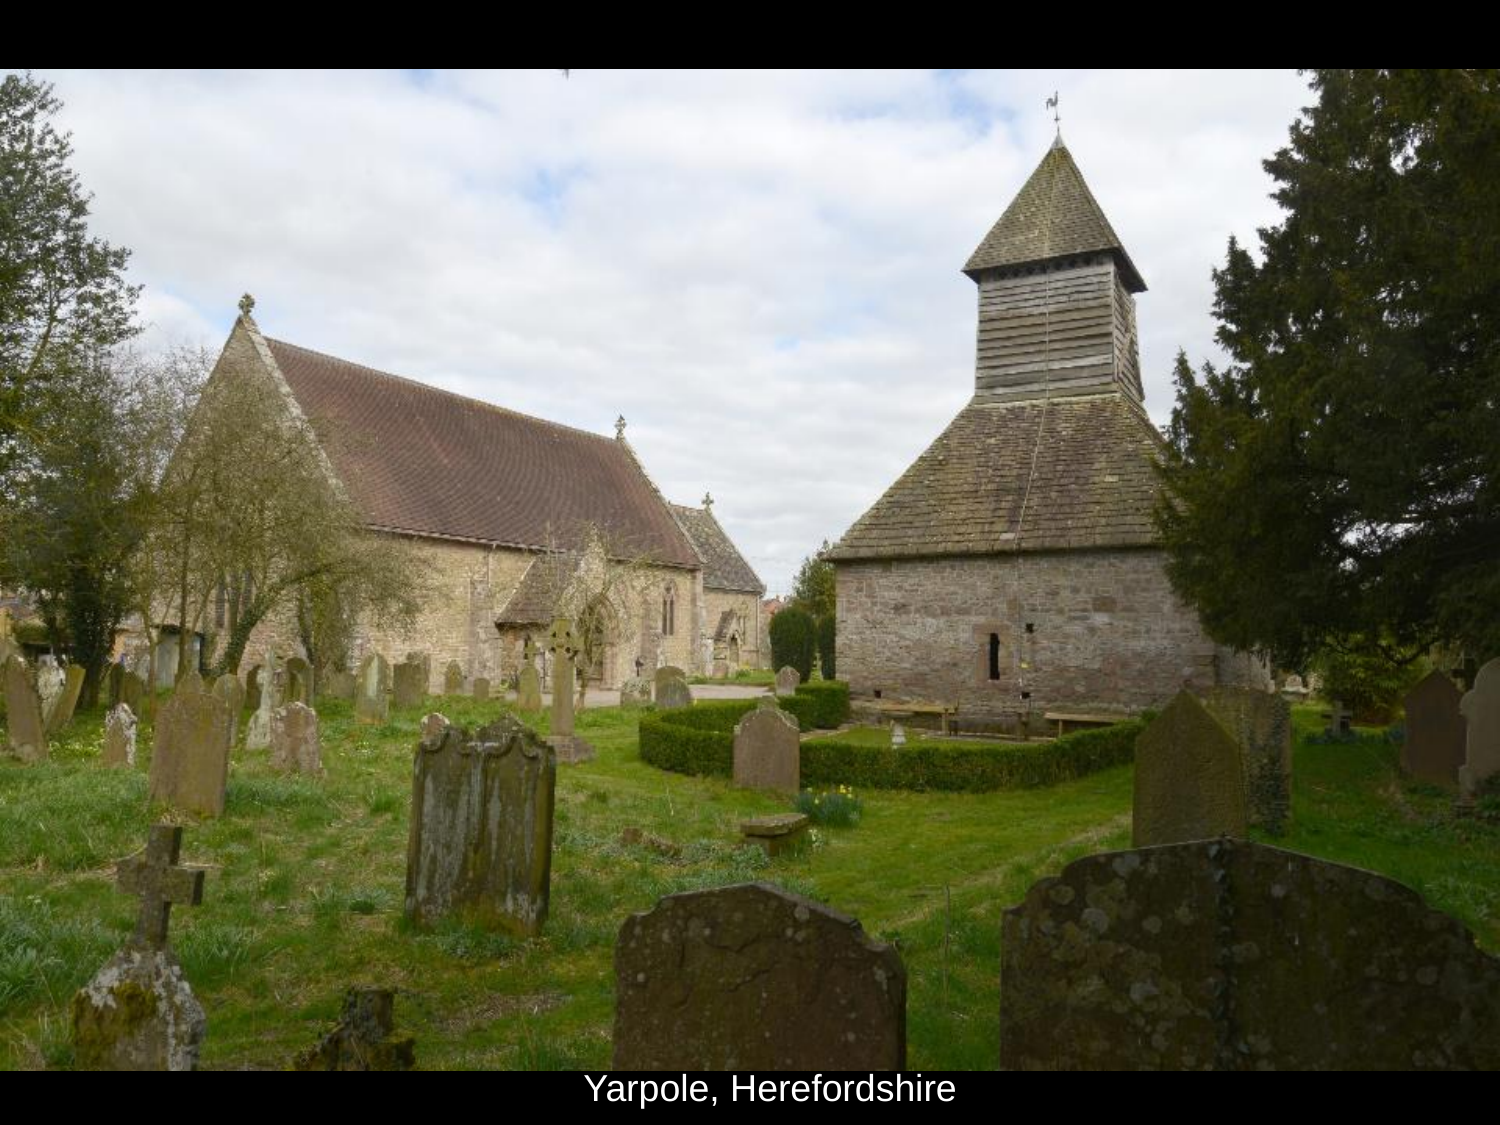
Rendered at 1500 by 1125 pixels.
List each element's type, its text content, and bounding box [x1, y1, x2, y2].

text_box Yarpole, Herefordshire [568, 1079, 972, 1117]
picture [0, 69, 1500, 1071]
